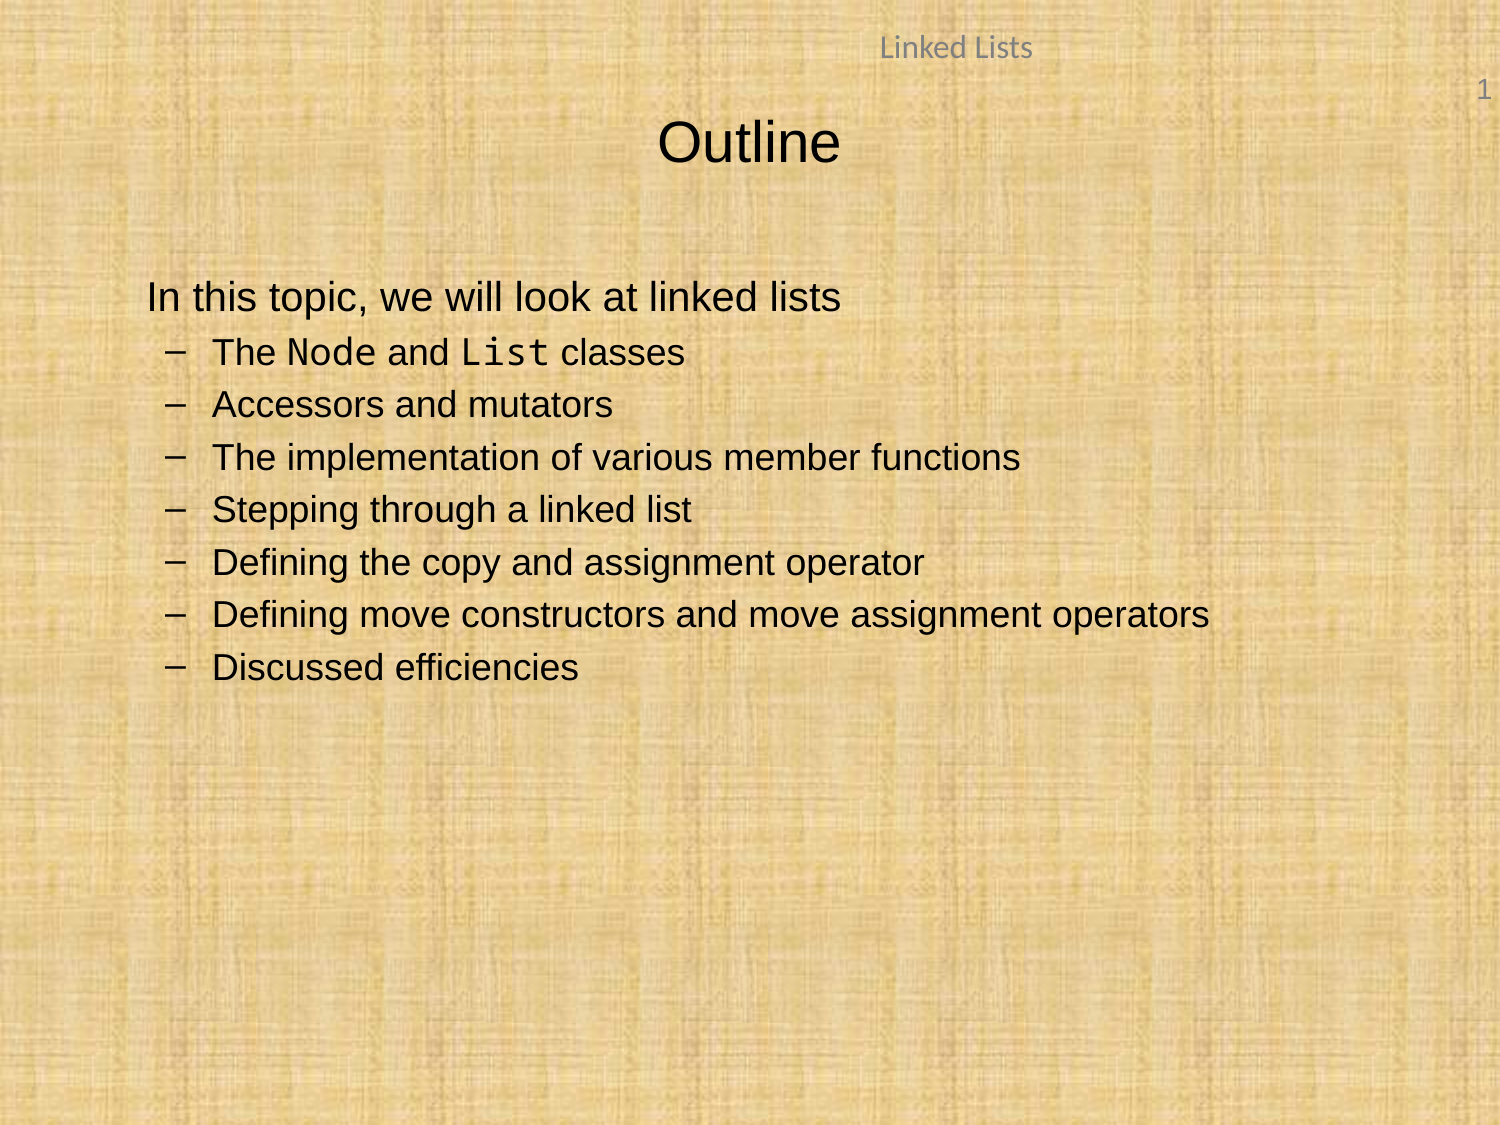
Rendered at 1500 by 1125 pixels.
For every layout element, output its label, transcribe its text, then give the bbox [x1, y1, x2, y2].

picture [0, 0, 1500, 1125]
title Outline [74, 44, 1426, 233]
list In this topic, we will look at linked lists The Node and List classes Accessors and mutators The implementation of various member functions Stepping through a linked list Defining the copy and assignment operator Defining move constructors and move assignment operators Discussed efficiencies [74, 262, 1426, 1006]
